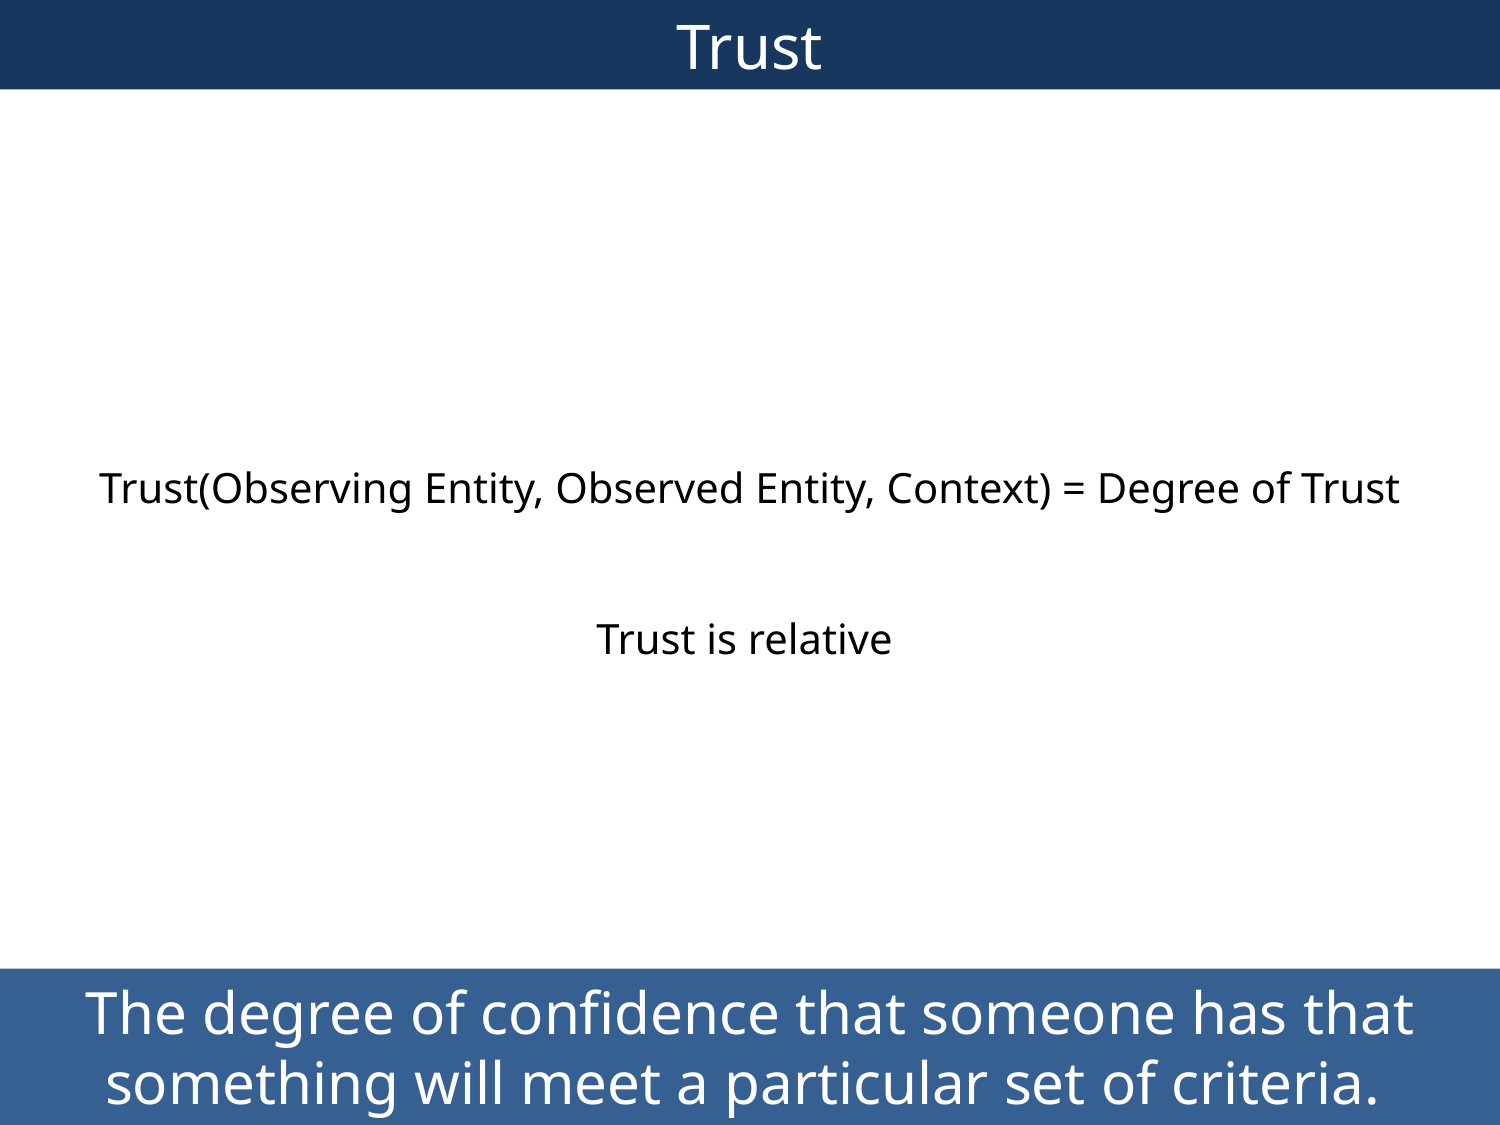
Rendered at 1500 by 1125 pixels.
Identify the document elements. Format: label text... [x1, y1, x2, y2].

title Trust [0, 0, 1500, 92]
list The degree of confidence that someone has that something will meet a particular set of criteria. [0, 968, 1500, 1125]
slide_number 72 [1074, 1042, 1425, 1103]
list Trust(Observing Entity, Observed Entity, Context) = Degree of Trust Trust is relative [75, 159, 1425, 966]
